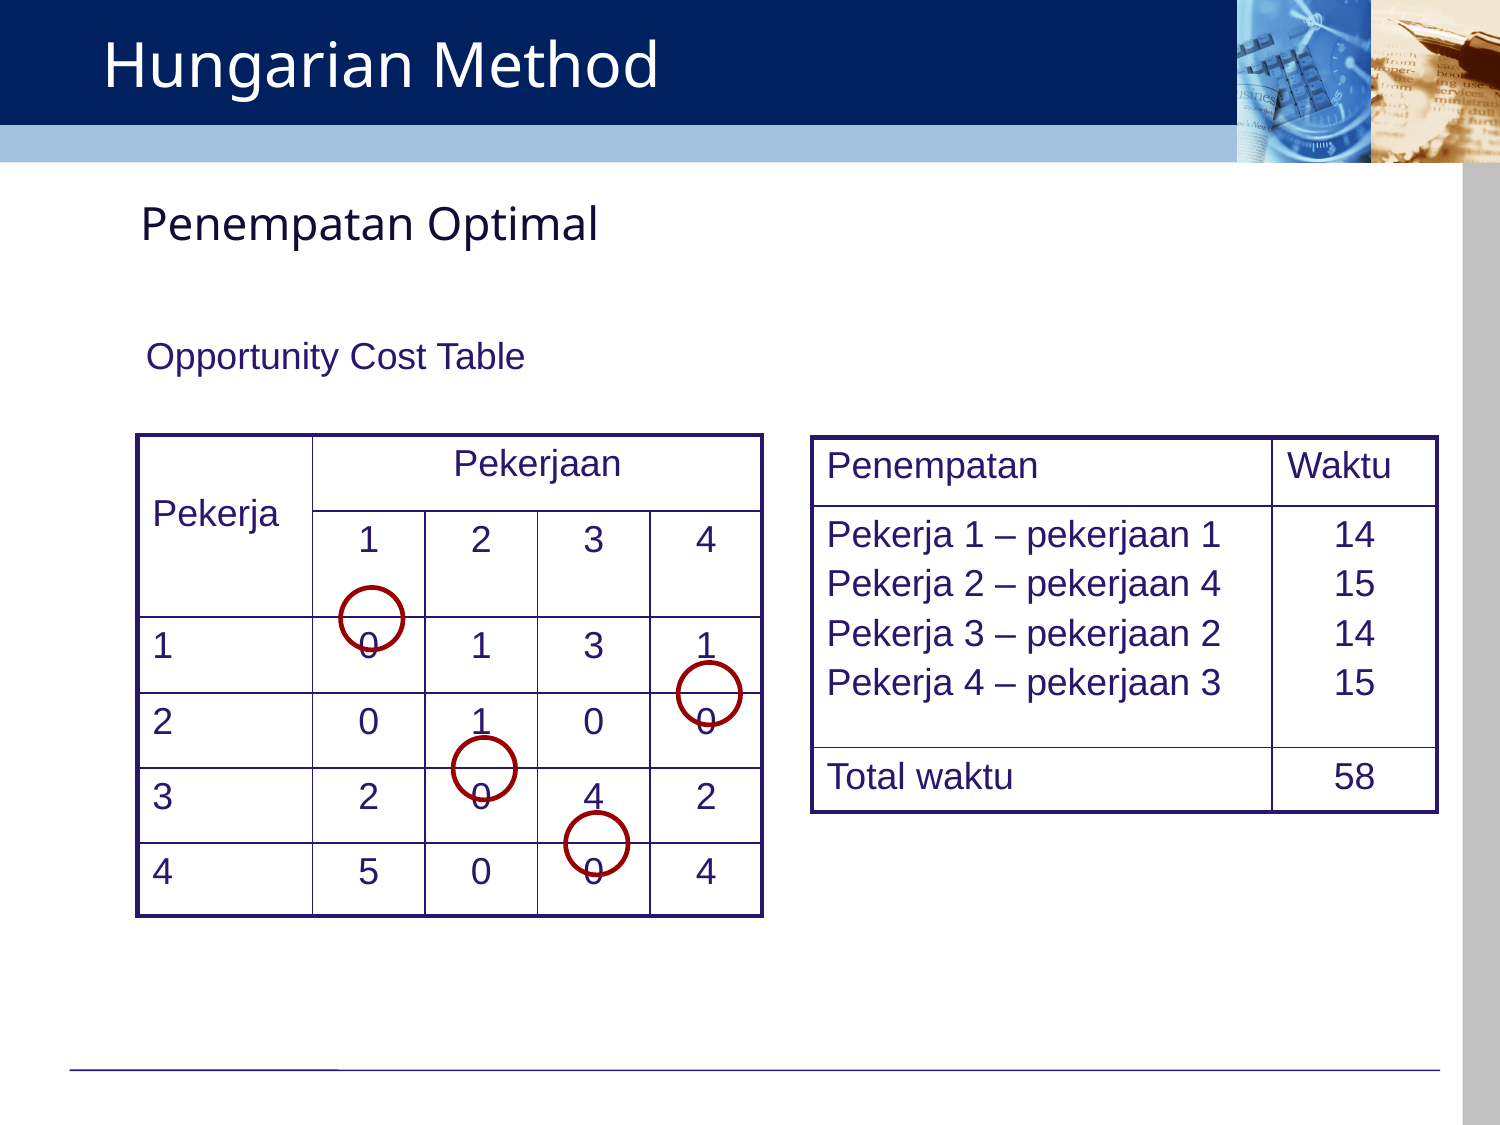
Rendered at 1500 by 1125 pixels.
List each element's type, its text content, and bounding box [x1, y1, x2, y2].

table_cell 1 [651, 618, 760, 692]
table_cell 1 [313, 512, 424, 616]
table_cell 0 [426, 769, 537, 842]
table_cell 2 [313, 769, 424, 842]
picture [1237, 0, 1500, 163]
table_cell 0 [313, 694, 424, 767]
table_header Waktu [1273, 440, 1435, 505]
table_cell 1 [140, 618, 312, 692]
table_cell 2 [651, 769, 760, 842]
table_header Penempatan [814, 440, 1271, 505]
text_box Opportunity Cost Table [131, 324, 541, 385]
table_cell 4 [140, 844, 312, 914]
table_cell 2 [426, 512, 537, 616]
list Penempatan Optimal [124, 187, 752, 919]
table_cell 0 [651, 694, 760, 767]
text_box [678, 662, 741, 725]
title Hungarian Method [87, 12, 1438, 113]
table_cell 3 [538, 618, 649, 692]
table_cell 0 [538, 694, 649, 767]
table_cell 14 15 14 15 [1273, 507, 1435, 747]
text_box [453, 737, 516, 800]
table_cell Total waktu [814, 748, 1271, 810]
table_cell 4 [651, 844, 760, 914]
table_cell 1 [426, 694, 537, 767]
text_box [565, 812, 629, 875]
table_cell 3 [538, 512, 649, 616]
table_cell Pekerja 1 – pekerjaan 1 Pekerja 2 – pekerjaan 4 Pekerja 3 – pekerjaan 2 Pekerja 4 – pekerjaan 3 [814, 507, 1271, 747]
table_cell 3 [140, 769, 312, 842]
table_header Pekerja [140, 437, 312, 616]
table_cell 1 [426, 618, 537, 692]
table_cell 5 [313, 844, 424, 914]
table_cell 0 [538, 844, 649, 914]
text_box [340, 587, 404, 650]
table_cell 58 [1273, 748, 1435, 810]
table_cell 0 [426, 844, 537, 914]
table_cell 2 [140, 694, 312, 767]
table_header Pekerjaan [313, 437, 760, 510]
table_cell 0 [313, 618, 424, 692]
table_cell 4 [651, 512, 760, 616]
table_cell 4 [538, 769, 649, 842]
